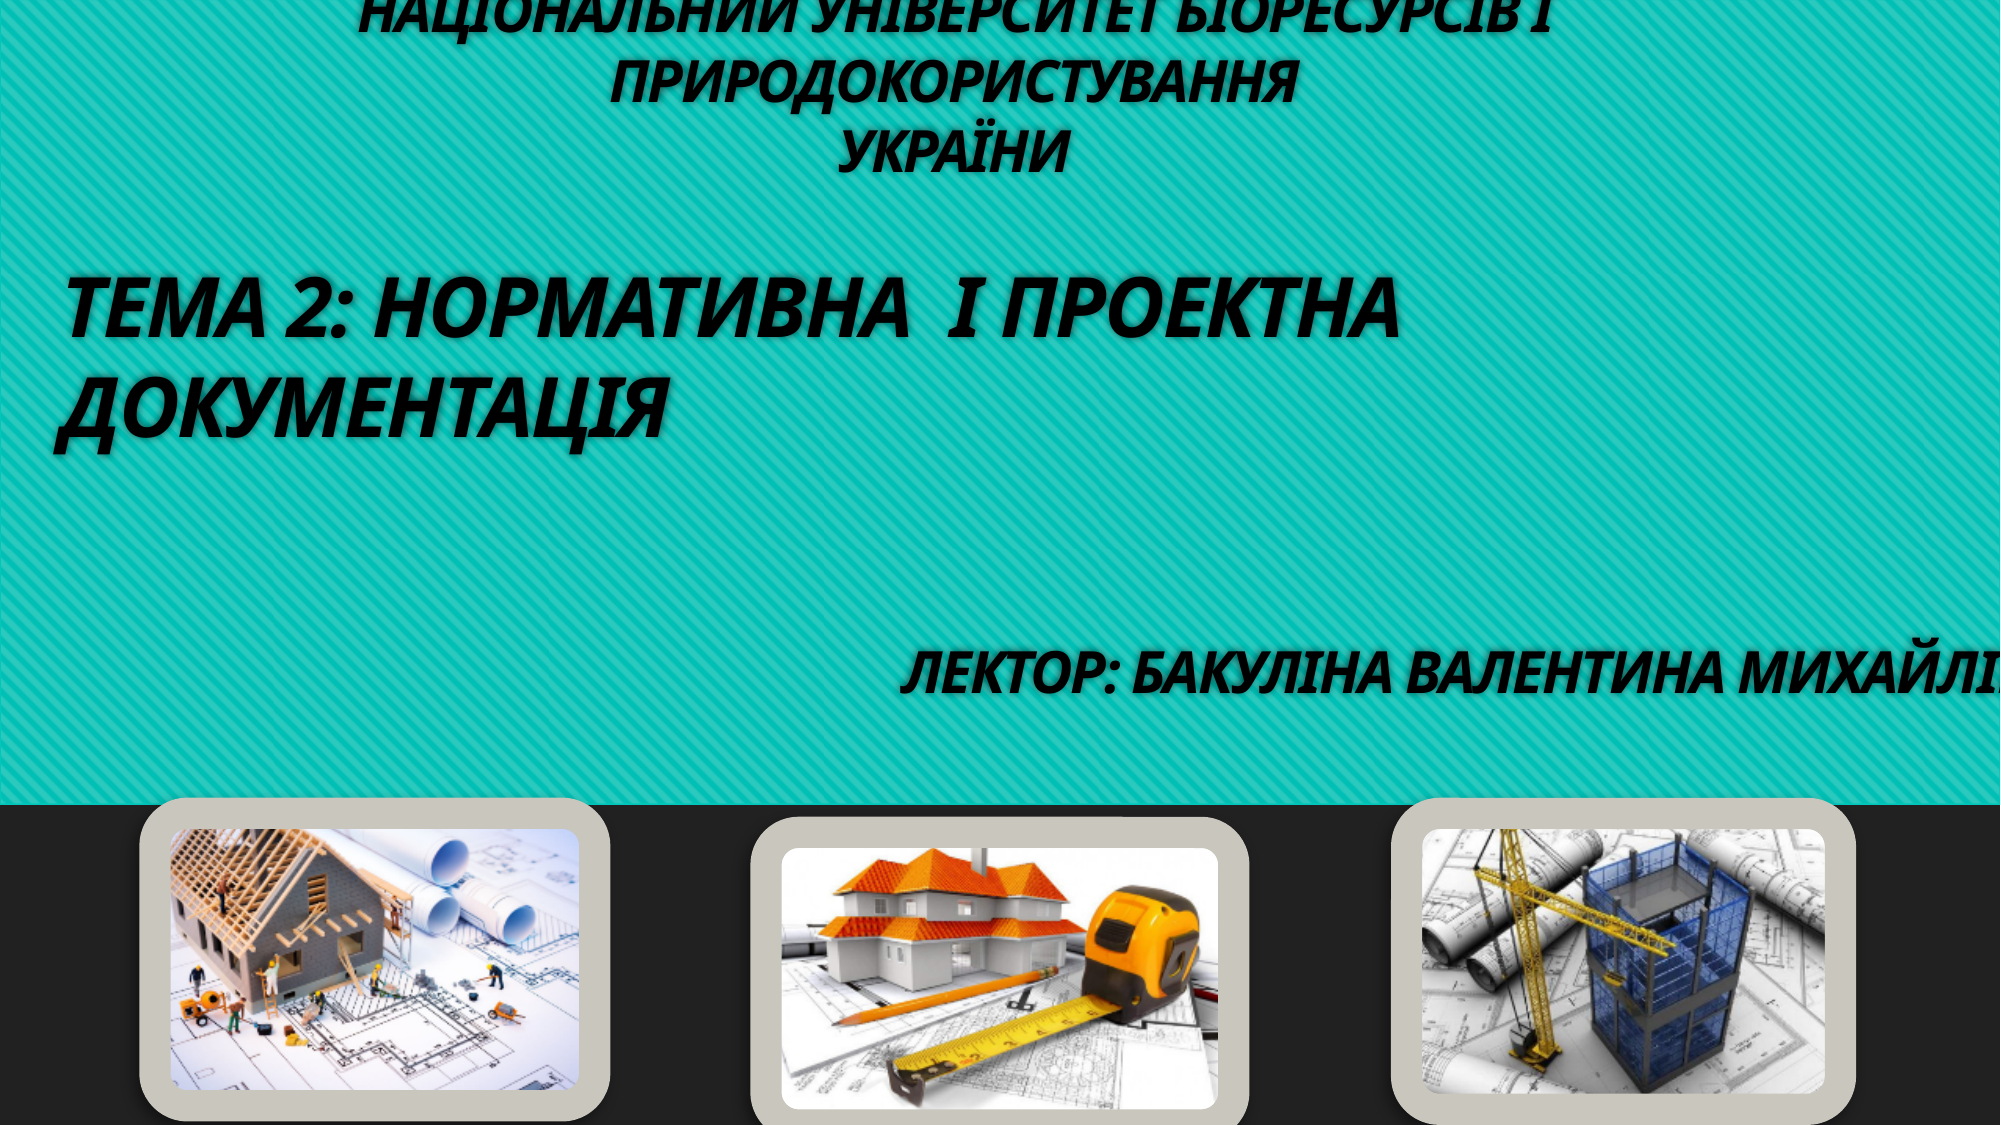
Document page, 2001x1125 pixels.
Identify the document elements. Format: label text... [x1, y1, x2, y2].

picture [1406, 813, 1841, 1110]
text_box НАЦІОНАЛЬНИЙ УНІВЕРСИТЕТ БІОРЕСУРСІВ І ПРИРОДОКОРИСТУВАННЯ УКРАЇНИ Тема 2: Нормативна і проектна документація [46, 101, 1864, 462]
picture [765, 832, 1235, 1125]
picture [154, 812, 595, 1107]
title Лектор: Бакуліна Валентина Михайлівна [887, 613, 2000, 713]
